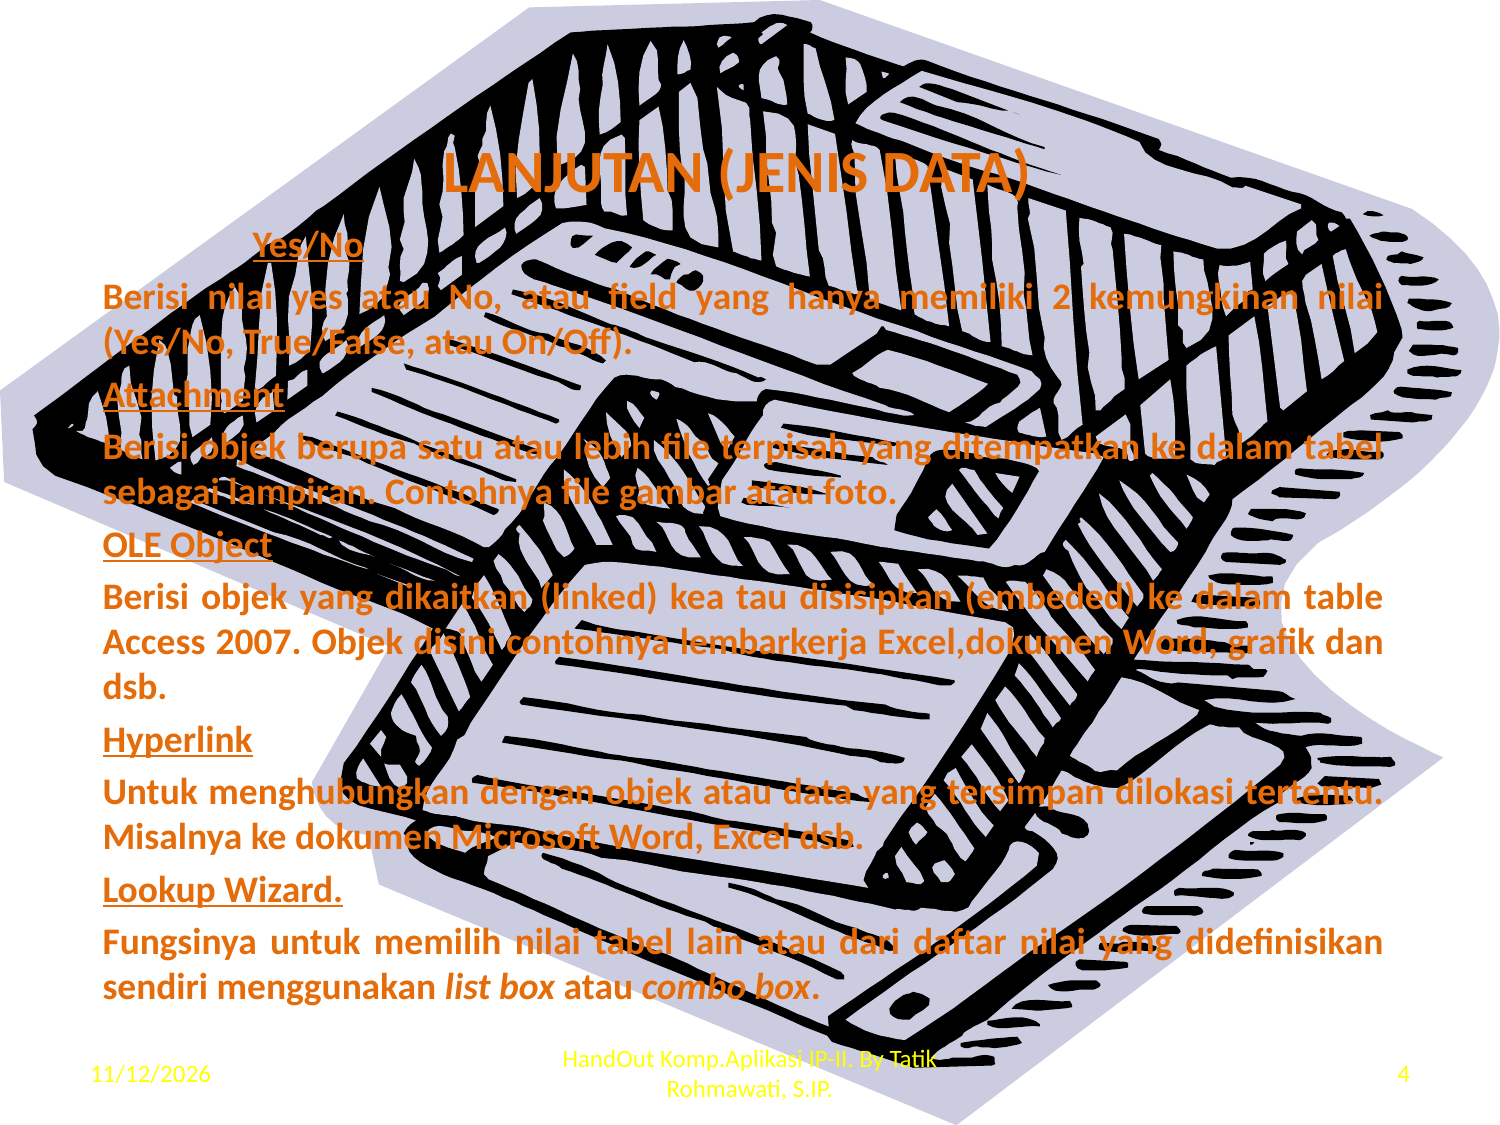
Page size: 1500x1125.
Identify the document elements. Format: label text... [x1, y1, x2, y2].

title LANJUTAN (JENIS DATA) [99, 125, 1375, 212]
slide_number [75, 1042, 425, 1103]
slide_number 4 [1074, 1042, 1425, 1103]
subtitle Yes/No Berisi nilai yes atau No, atau field yang hanya memiliki 2 kemungkinan nilai (Yes/No, True/False, atau On/Off). Attachment Berisi objek berupa satu atau lebih file terpisah yang ditempatkan ke dalam tabel sebagai lampiran. Contohnya file gambar atau foto. OLE Object Berisi objek yang dikaitkan (linked) kea tau disisipkan (embeded) ke dalam table Access 2007. Objek disini contohnya lembarkerja Excel,dokumen Word, grafik dan dsb. Hyperlink Untuk menghubungkan dengan objek atau data yang tersimpan dilokasi tertentu. Misalnya ke dokumen Microsoft Word, Excel dsb. Lookup Wizard. Fungsinya untuk memilih nilai tabel lain atau dari daftar nilai yang didefinisikan sendiri menggunakan list box atau combo box. [87, 212, 1400, 1000]
footer HandOut Komp.Aplikasi IP-II. By Tatik Rohmawati, S.IP. [512, 1042, 988, 1103]
